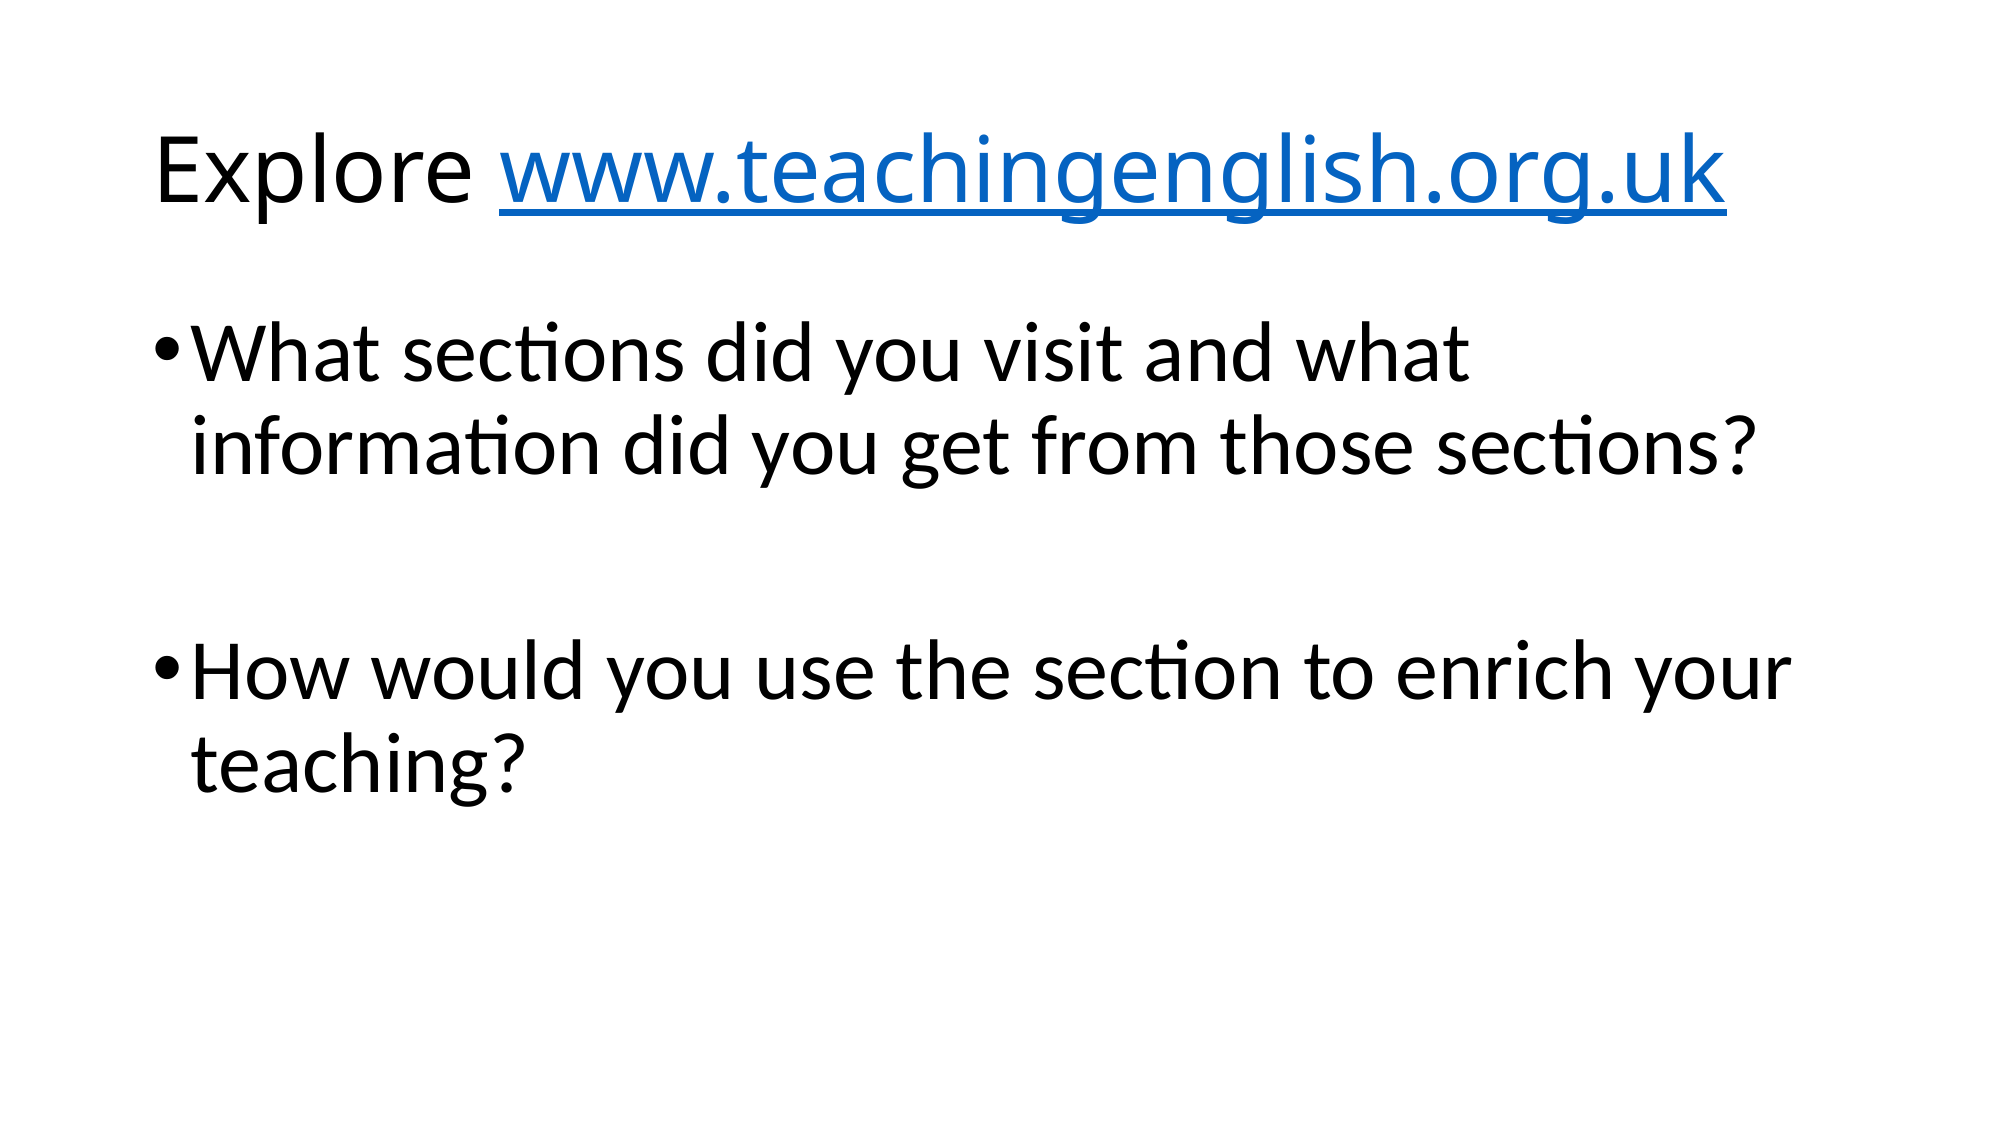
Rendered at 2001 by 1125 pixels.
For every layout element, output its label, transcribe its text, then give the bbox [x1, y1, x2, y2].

title Explore www.teachingenglish.org.uk [137, 59, 1863, 278]
list What sections did you visit and what information did you get from those sections? How would you use the section to enrich your teaching? [137, 299, 1863, 1014]
